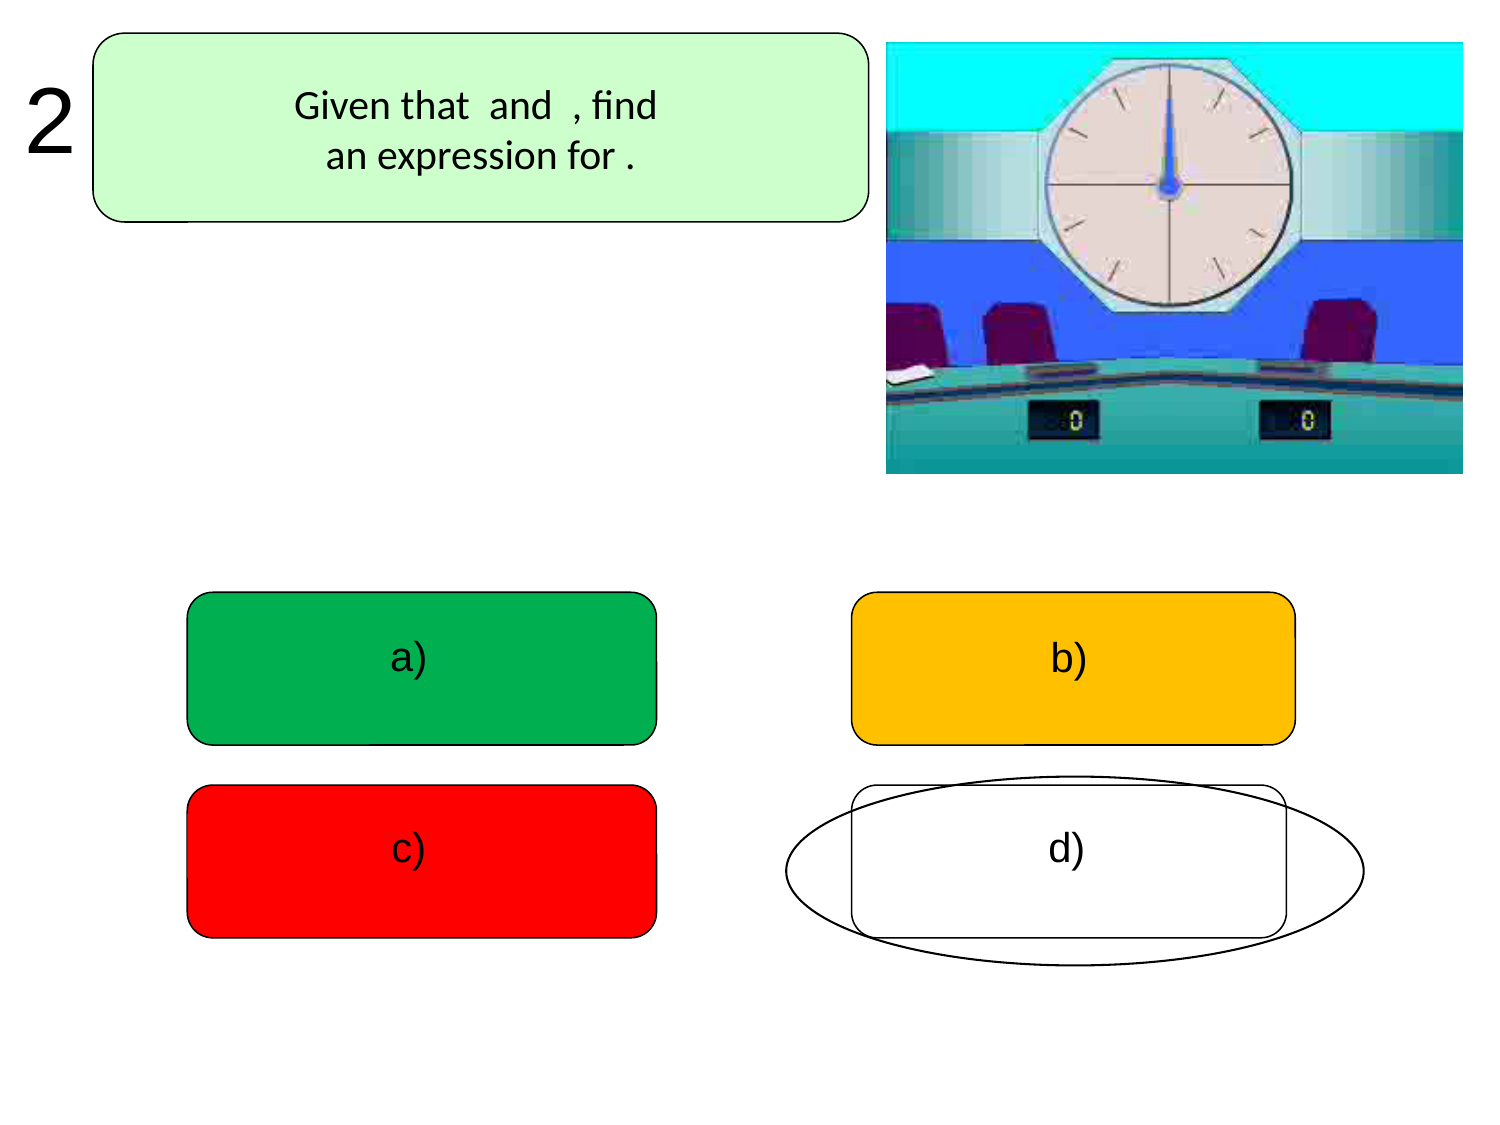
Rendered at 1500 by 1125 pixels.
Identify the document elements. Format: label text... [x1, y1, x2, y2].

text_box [187, 592, 657, 746]
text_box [187, 785, 657, 938]
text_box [851, 785, 1289, 938]
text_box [851, 592, 1296, 746]
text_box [885, 41, 1464, 475]
text_box [948, 775, 1202, 785]
text_box [785, 810, 851, 932]
text_box [217, 205, 248, 255]
text_box [1289, 806, 1365, 936]
text_box [868, 938, 1282, 967]
text_box 2 [9, 52, 76, 180]
